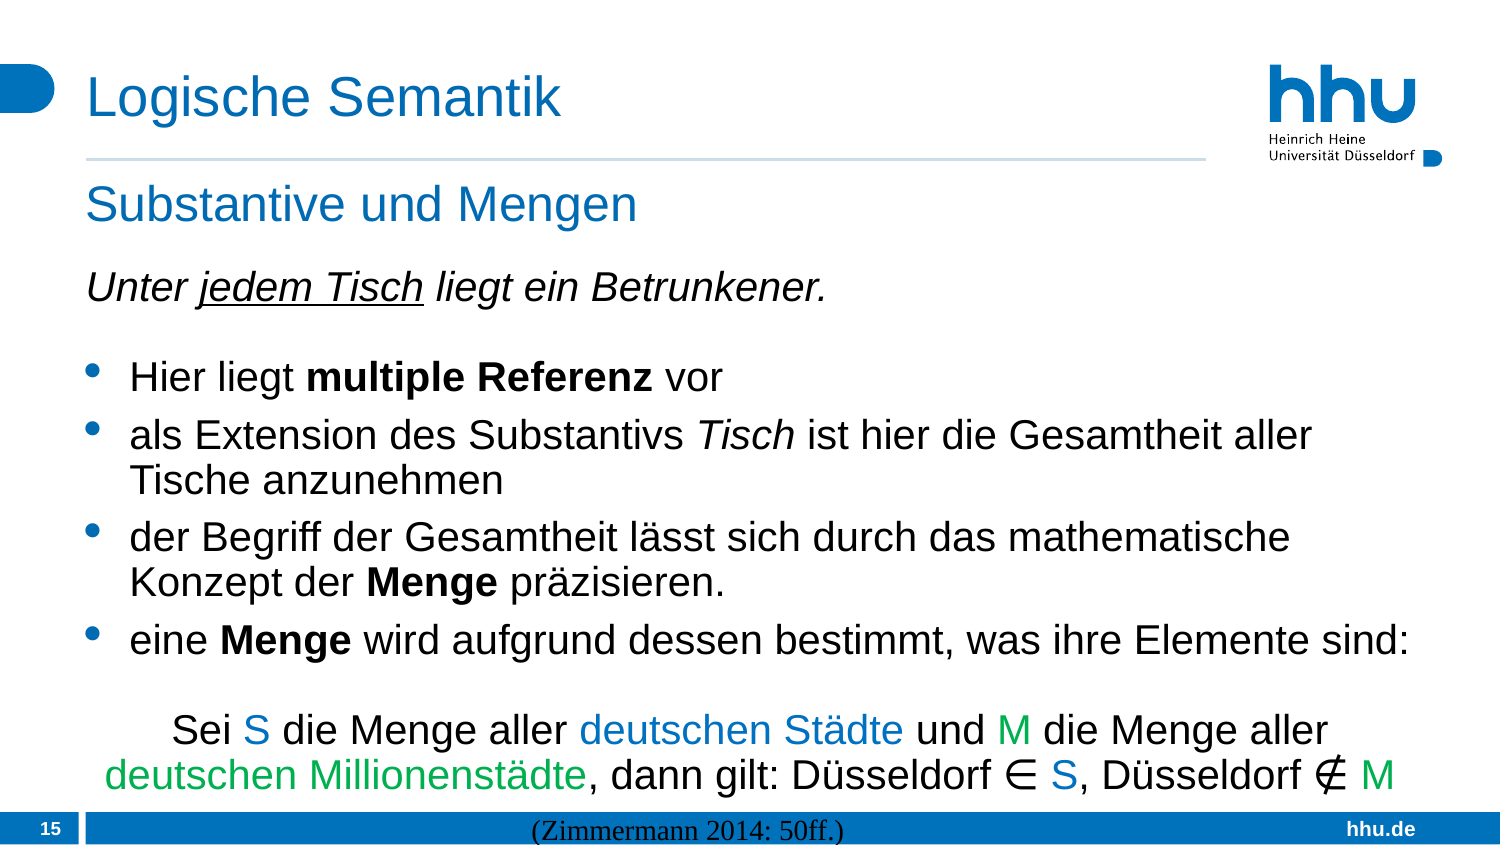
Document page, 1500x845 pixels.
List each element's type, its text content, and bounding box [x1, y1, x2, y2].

footer (Zimmermann 2014: 50ff.) [103, 816, 1273, 841]
title Logische Semantik [86, 54, 1207, 129]
slide_number 15 [5, 816, 62, 841]
list Unter jedem Tisch liegt ein Betrunkener. Hier liegt multiple Referenz vor als Extension des Substantivs Tisch ist hier die Gesamtheit aller Tische anzunehmen der Begriff der Gesamtheit lässt sich durch das mathematische Konzept der Menge präzisieren. eine Menge wird aufgrund dessen bestimmt, was ihre Elemente sind: Sei S die Menge aller deutschen Städte und M die Menge aller deutschen Millionenstädte, dann gilt: Düsseldorf ∈ S, Düsseldorf ∉ M [85, 253, 1415, 797]
list Substantive und Mengen [85, 178, 1415, 232]
